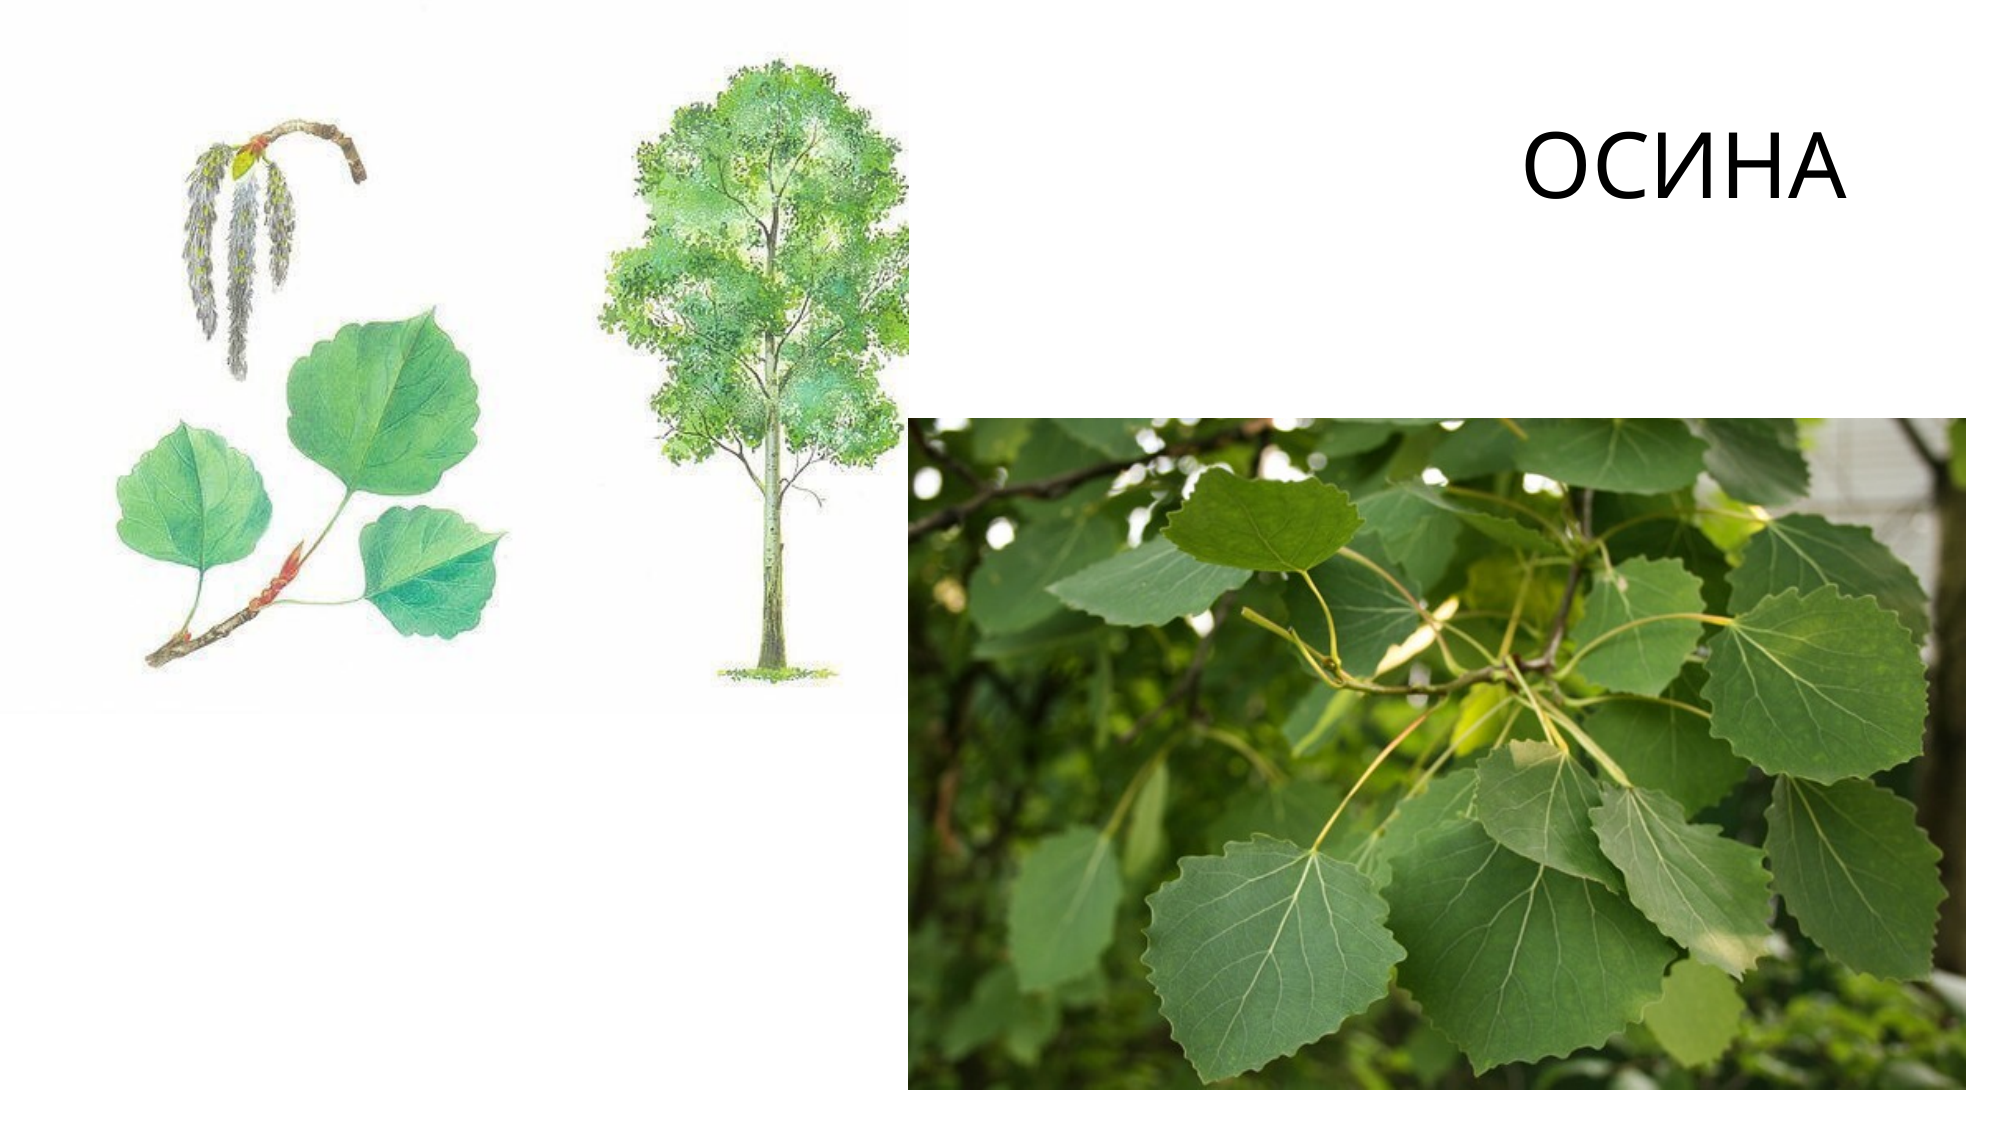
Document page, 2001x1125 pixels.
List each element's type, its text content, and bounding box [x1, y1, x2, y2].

picture [908, 418, 1966, 1090]
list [0, 0, 909, 714]
title ОСИНА [909, 59, 1863, 278]
